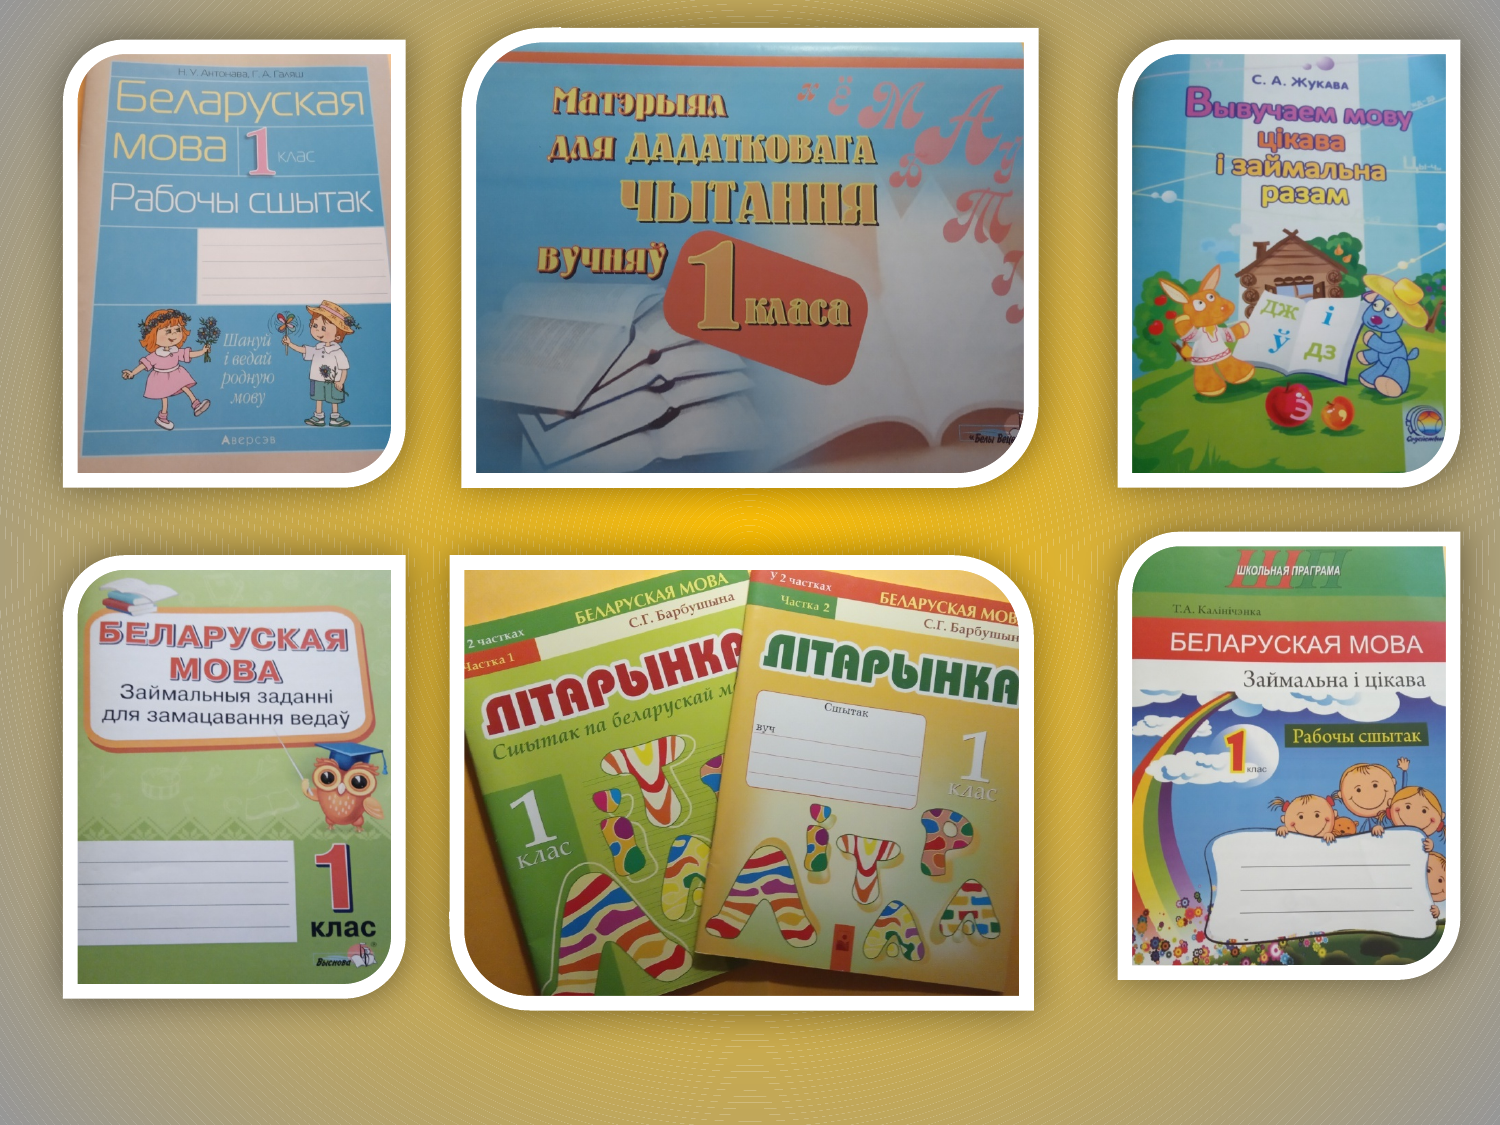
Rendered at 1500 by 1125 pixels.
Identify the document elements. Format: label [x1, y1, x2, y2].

picture [70, 46, 399, 481]
picture [1124, 46, 1454, 481]
picture [70, 562, 399, 992]
picture [1124, 538, 1454, 973]
picture [468, 34, 1032, 481]
picture [465, 497, 1019, 1068]
